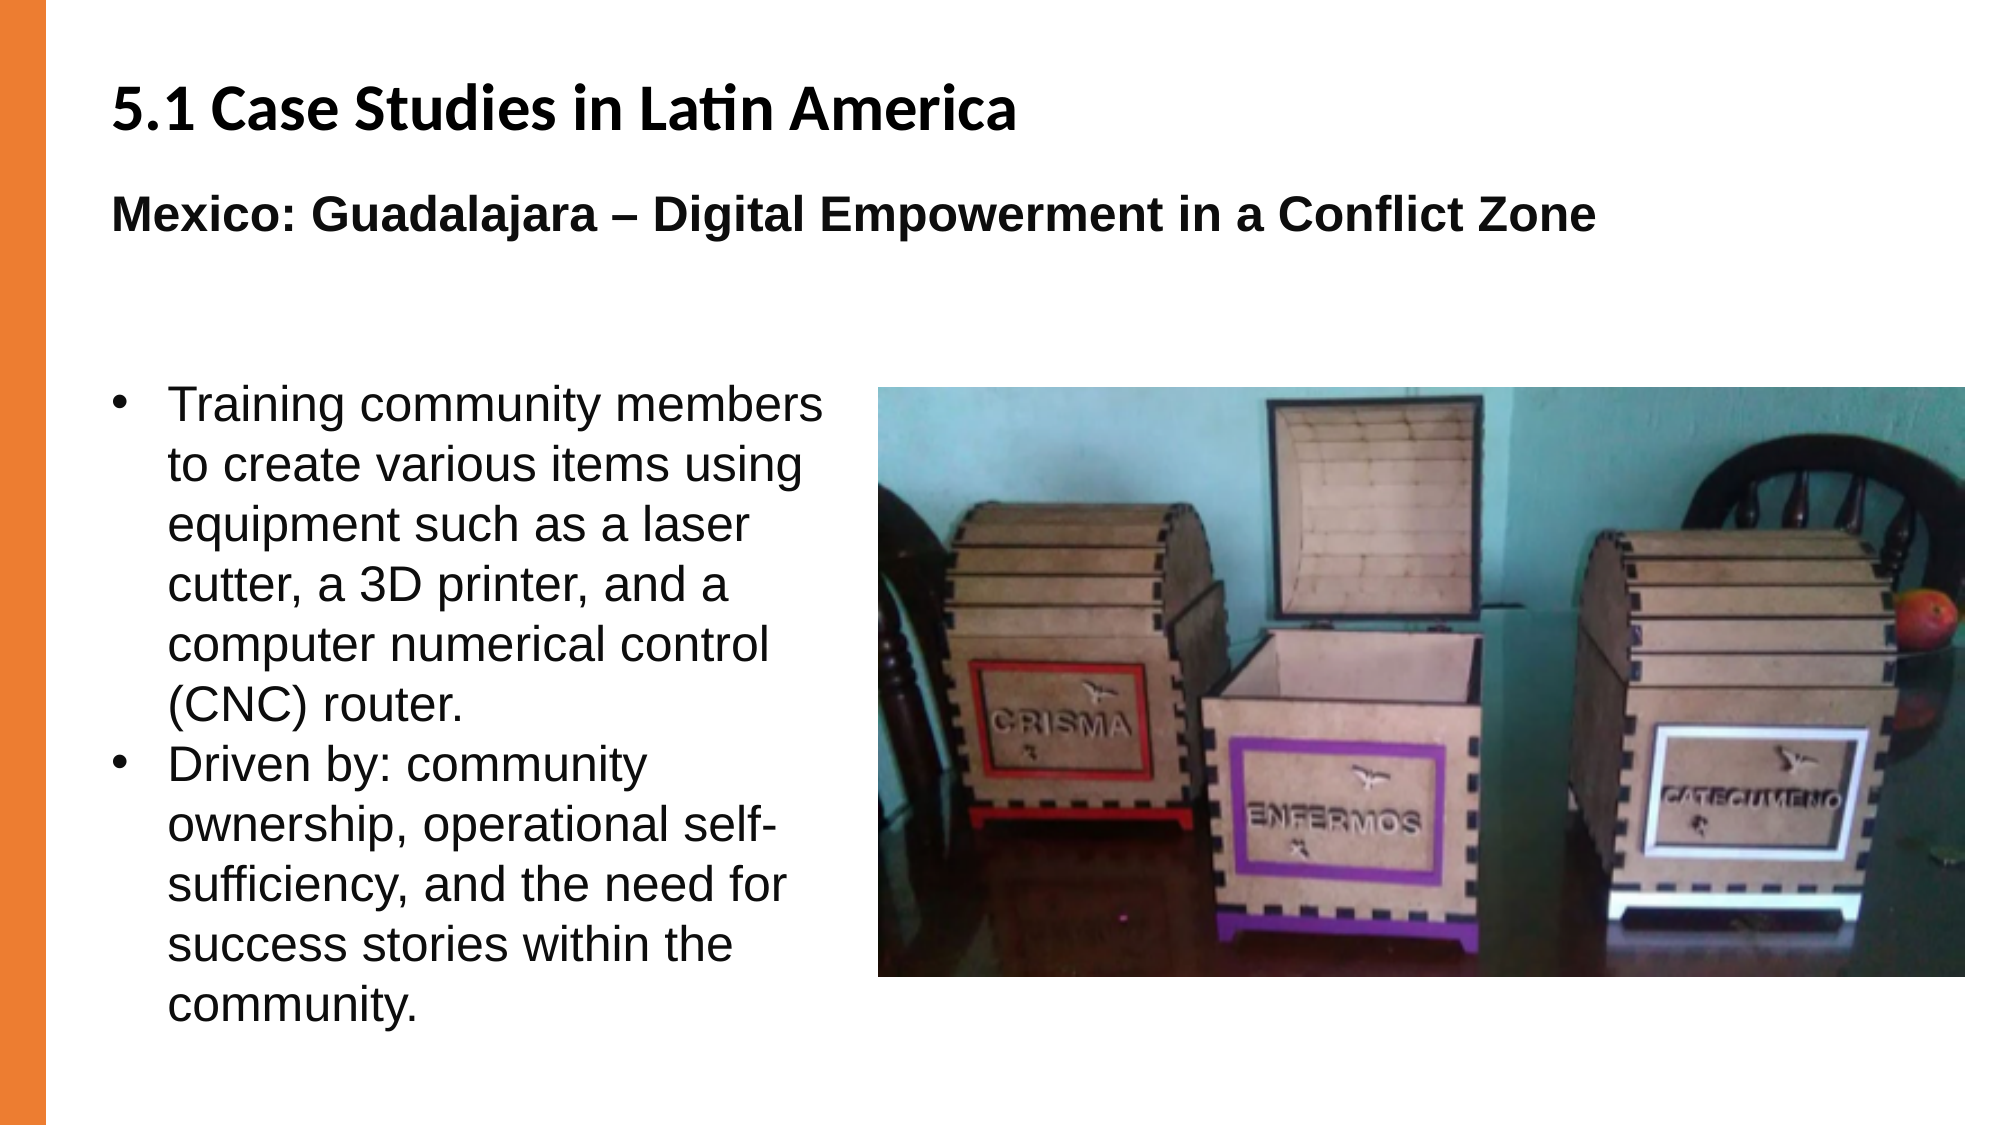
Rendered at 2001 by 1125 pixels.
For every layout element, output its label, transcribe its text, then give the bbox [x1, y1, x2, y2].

picture [877, 387, 1965, 977]
text_box Training community members to create various items using equipment such as a laser cutter, a 3D printer, and a computer numerical control (CNC) router. Driven by: community ownership, operational self-sufficiency, and the need for success stories within the community. [96, 364, 879, 1040]
text_box 5.1 Case Studies in Latin America [96, 0, 1821, 174]
text_box [0, 0, 46, 1125]
text_box Mexico: Guadalajara – Digital Empowerment in a Conflict Zone [96, 174, 1911, 250]
